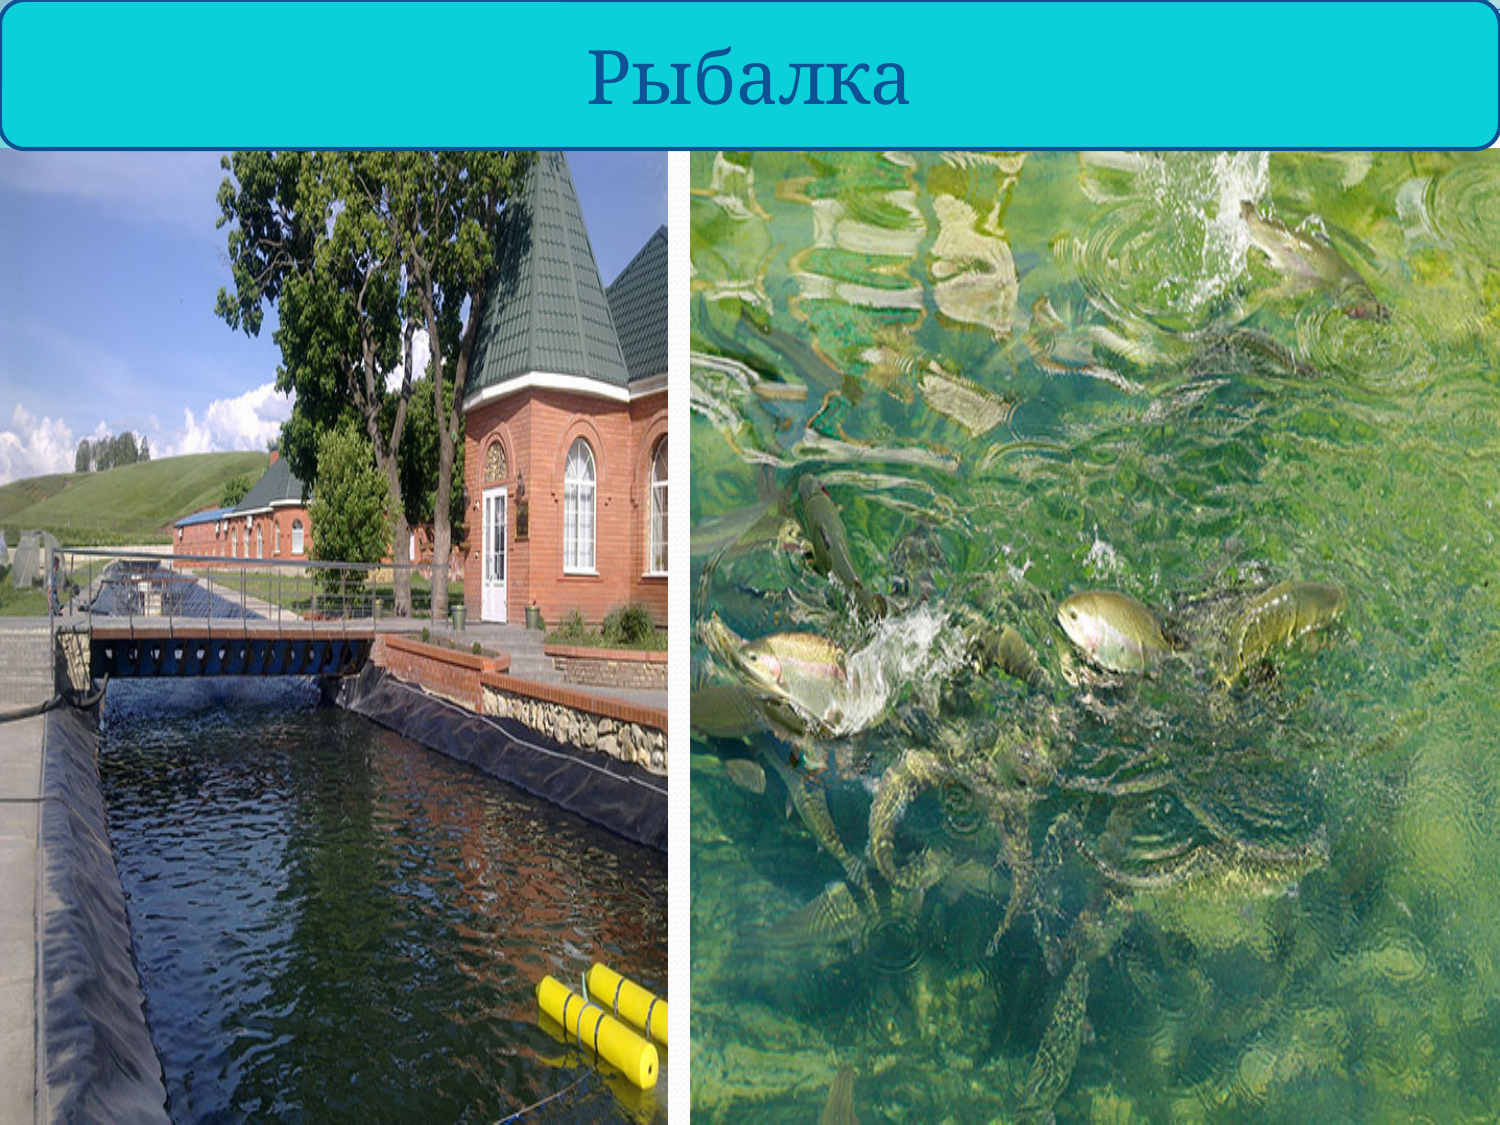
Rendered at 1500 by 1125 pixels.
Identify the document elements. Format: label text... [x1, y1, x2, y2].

picture [690, 148, 1500, 1125]
picture [0, 148, 668, 1125]
text_box Рыбалка [0, 0, 1500, 152]
